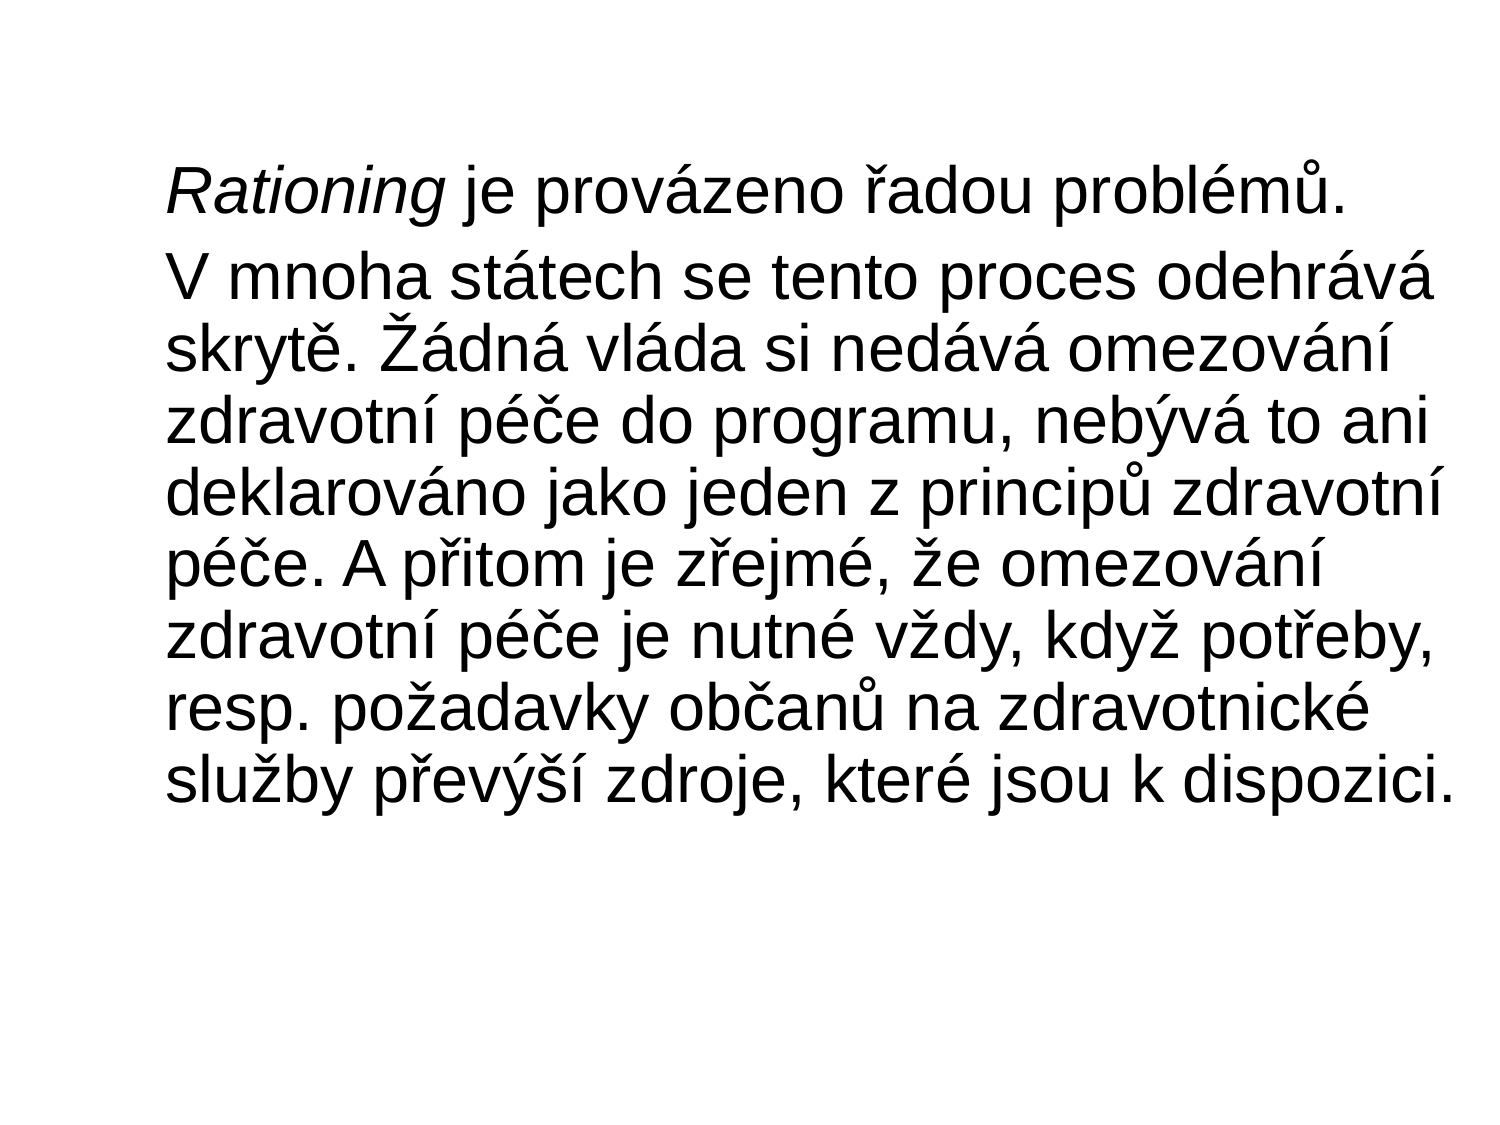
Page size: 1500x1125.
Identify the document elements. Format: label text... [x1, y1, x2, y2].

list Rationing je provázeno řadou problémů. V mnoha státech se tento proces odehrává skrytě. Žádná vláda si nedává omezování zdravotní péče do programu, nebývá to ani deklarováno jako jeden z principů zdravotní péče. A přitom je zřejmé, že omezování zdravotní péče je nutné vždy, když potřeby, resp. požadavky občanů na zdravotnické služby převýší zdroje, které jsou k dispozici. [150, 148, 1500, 976]
